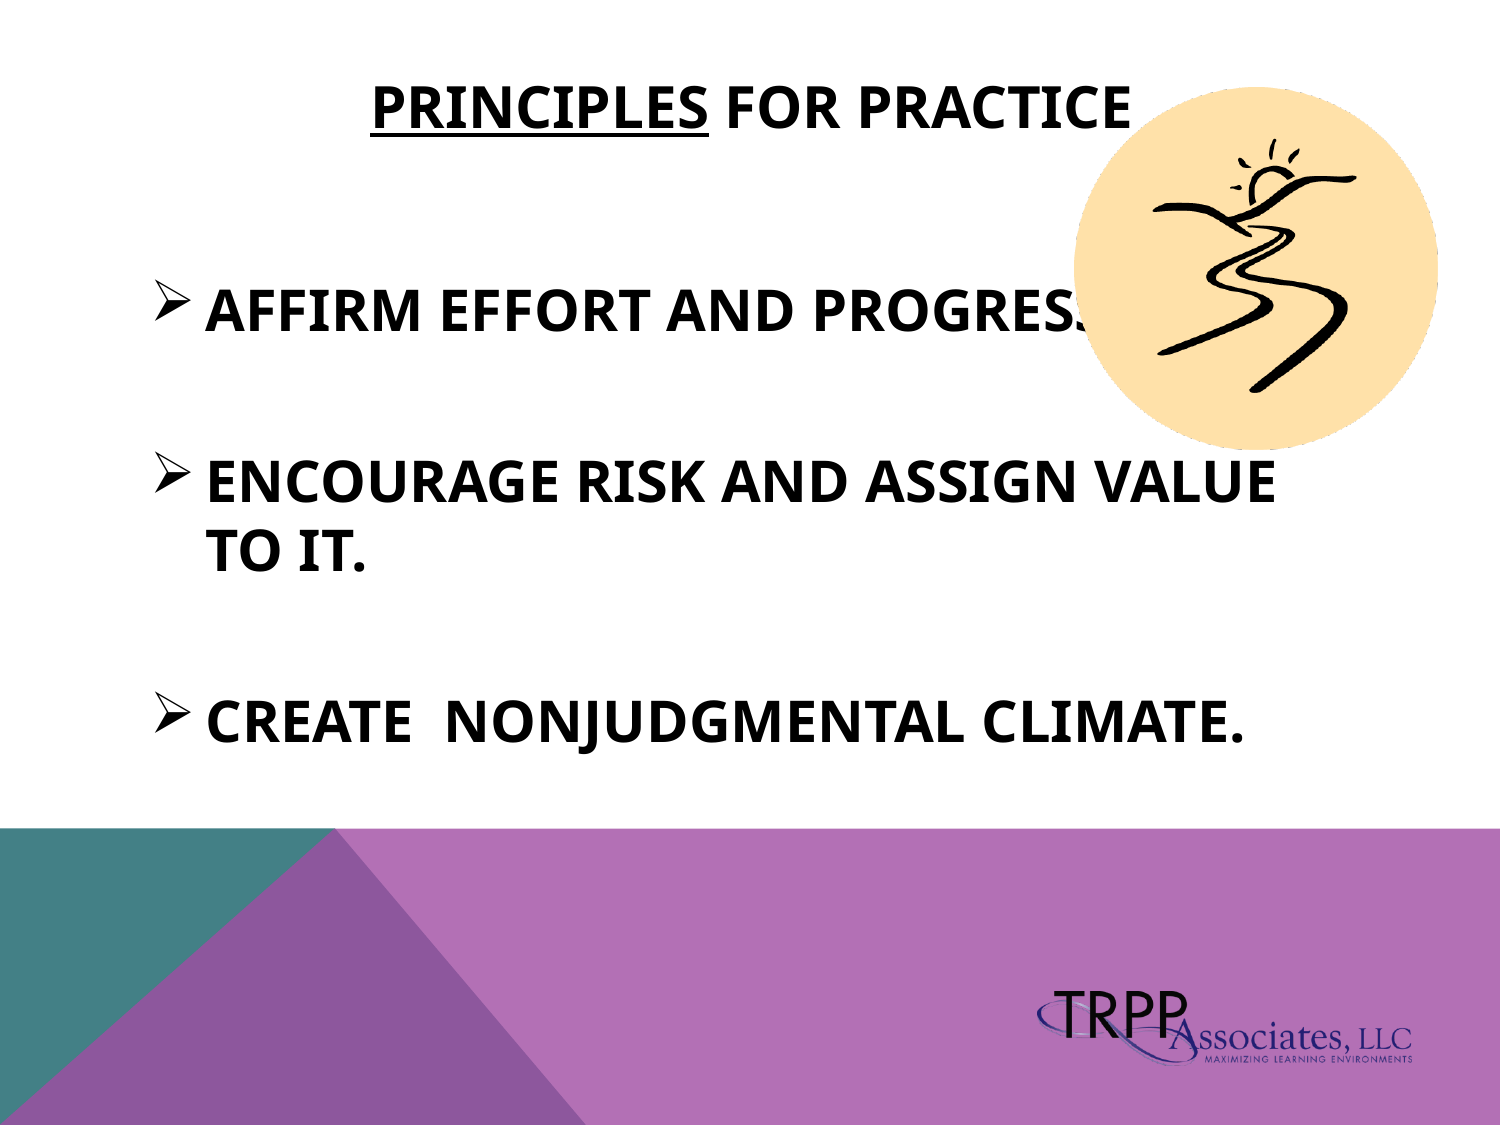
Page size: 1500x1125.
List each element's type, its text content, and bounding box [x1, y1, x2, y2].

picture [1037, 991, 1413, 1067]
list AFFIRM EFFORT AND PROGRESS. ENCOURAGE RISK AND ASSIGN VALUE TO IT. CREATE NONJUDGMENTAL CLIMATE. [135, 180, 1369, 768]
picture [1074, 87, 1438, 451]
title PRINCIPLES FOR PRACTICE [135, 60, 1369, 150]
